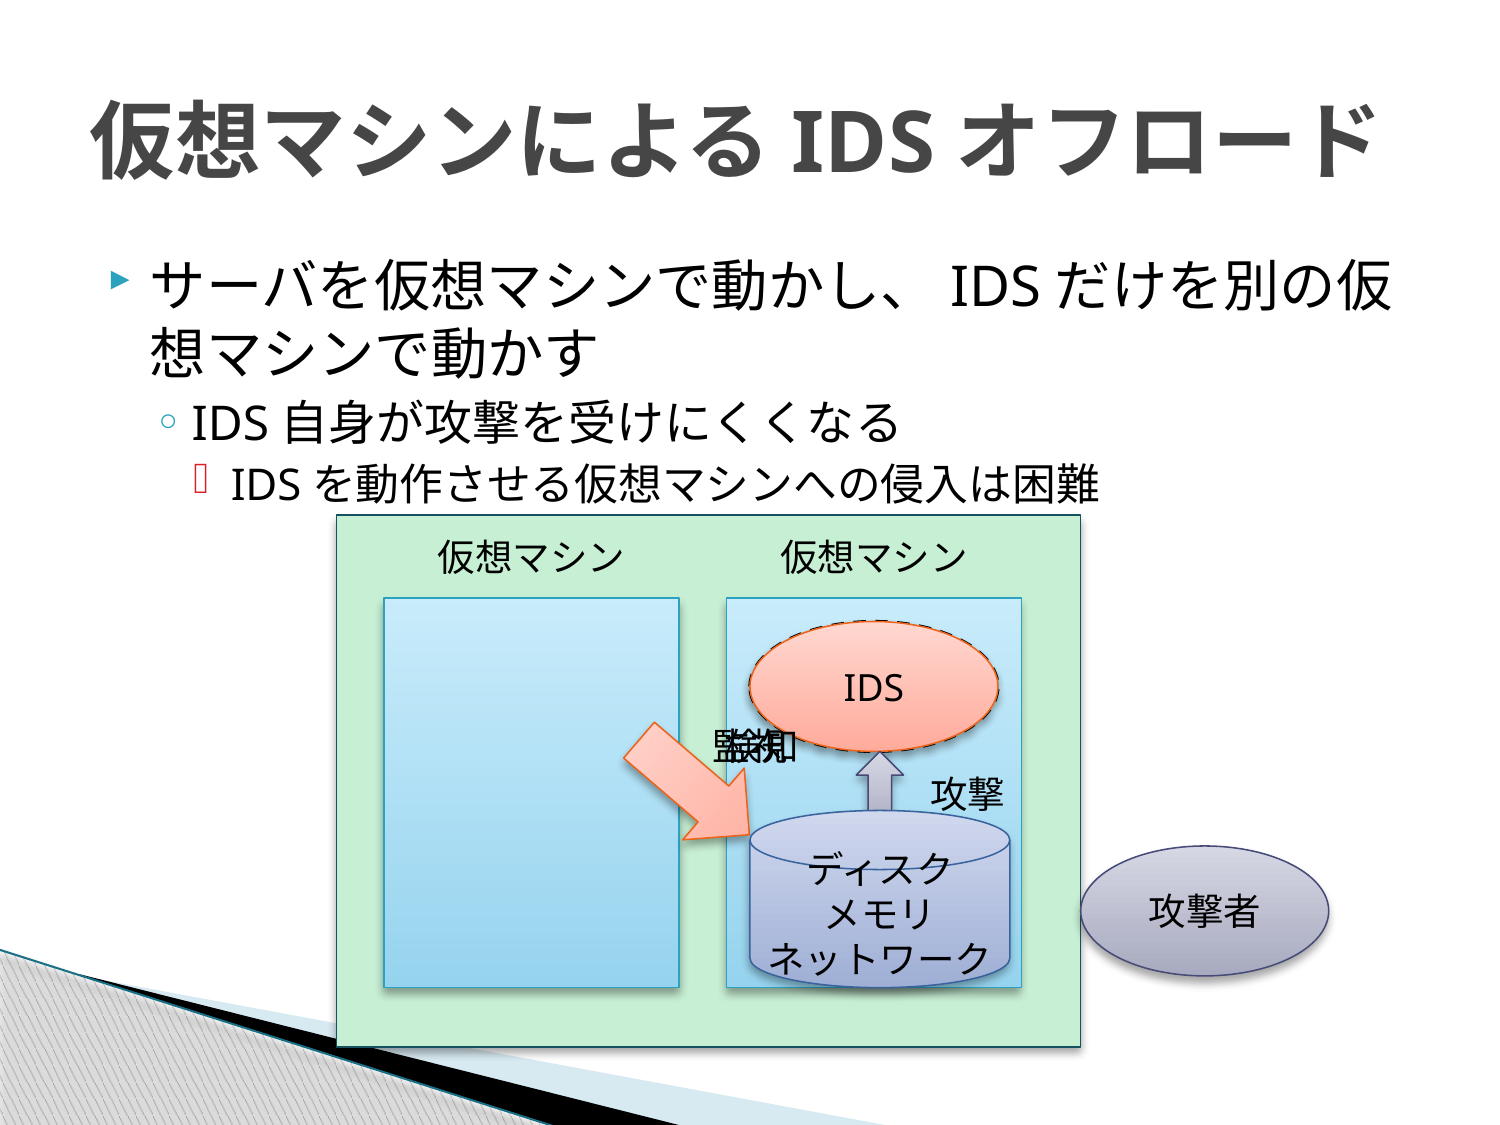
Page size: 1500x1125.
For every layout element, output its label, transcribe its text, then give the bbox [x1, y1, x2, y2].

text_box 攻撃 [915, 763, 1081, 823]
text_box 検知 [702, 715, 821, 776]
text_box [336, 986, 1081, 1048]
text_box 攻撃者 [1079, 845, 1330, 977]
text_box 仮想マシン [749, 527, 998, 587]
text_box ディスク メモリ ネットワーク [749, 809, 1011, 989]
list サーバを仮想マシンで動かし、IDSだけを別の仮想マシンで動かす IDS自身が攻撃を受けにくくなる IDSを動作させる仮想マシンへの侵入は困難 [75, 243, 1425, 986]
title 仮想マシンによるIDSオフロード [75, 45, 1425, 233]
text_box 監視 [690, 715, 702, 776]
text_box [855, 750, 905, 809]
text_box 仮想マシン [407, 527, 656, 587]
text_box [623, 721, 750, 841]
text_box IDS [749, 620, 999, 753]
